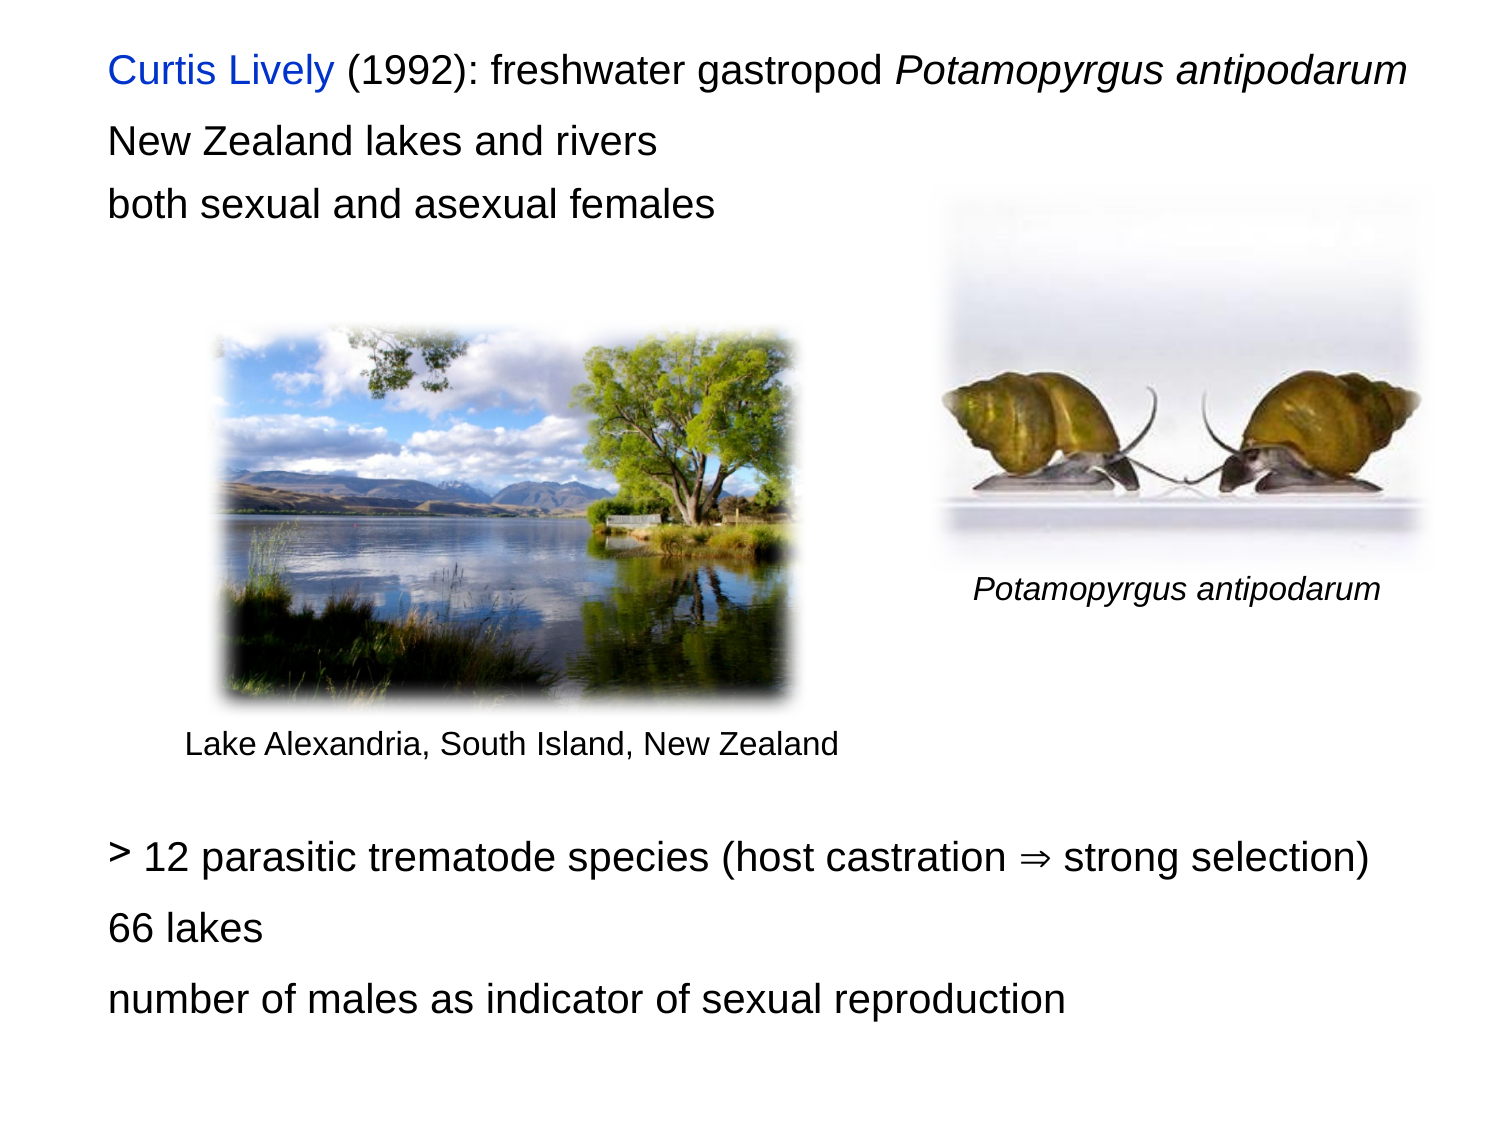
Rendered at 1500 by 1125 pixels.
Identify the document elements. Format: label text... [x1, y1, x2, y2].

text_box Curtis Lively (1992): freshwater gastropod Potamopyrgus antipodarum New Zealand lakes and rivers both sexual and asexual females [92, 35, 1435, 234]
text_box Potamopyrgus antipodarum [957, 584, 1397, 614]
text_box 12 parasitic trematode species (host castration  strong selection) 66 lakes number of males as indicator of sexual reproduction [93, 822, 1386, 1030]
picture [205, 319, 807, 720]
text_box Lake Alexandria, South Island, New Zealand [169, 714, 855, 770]
picture [928, 182, 1436, 575]
